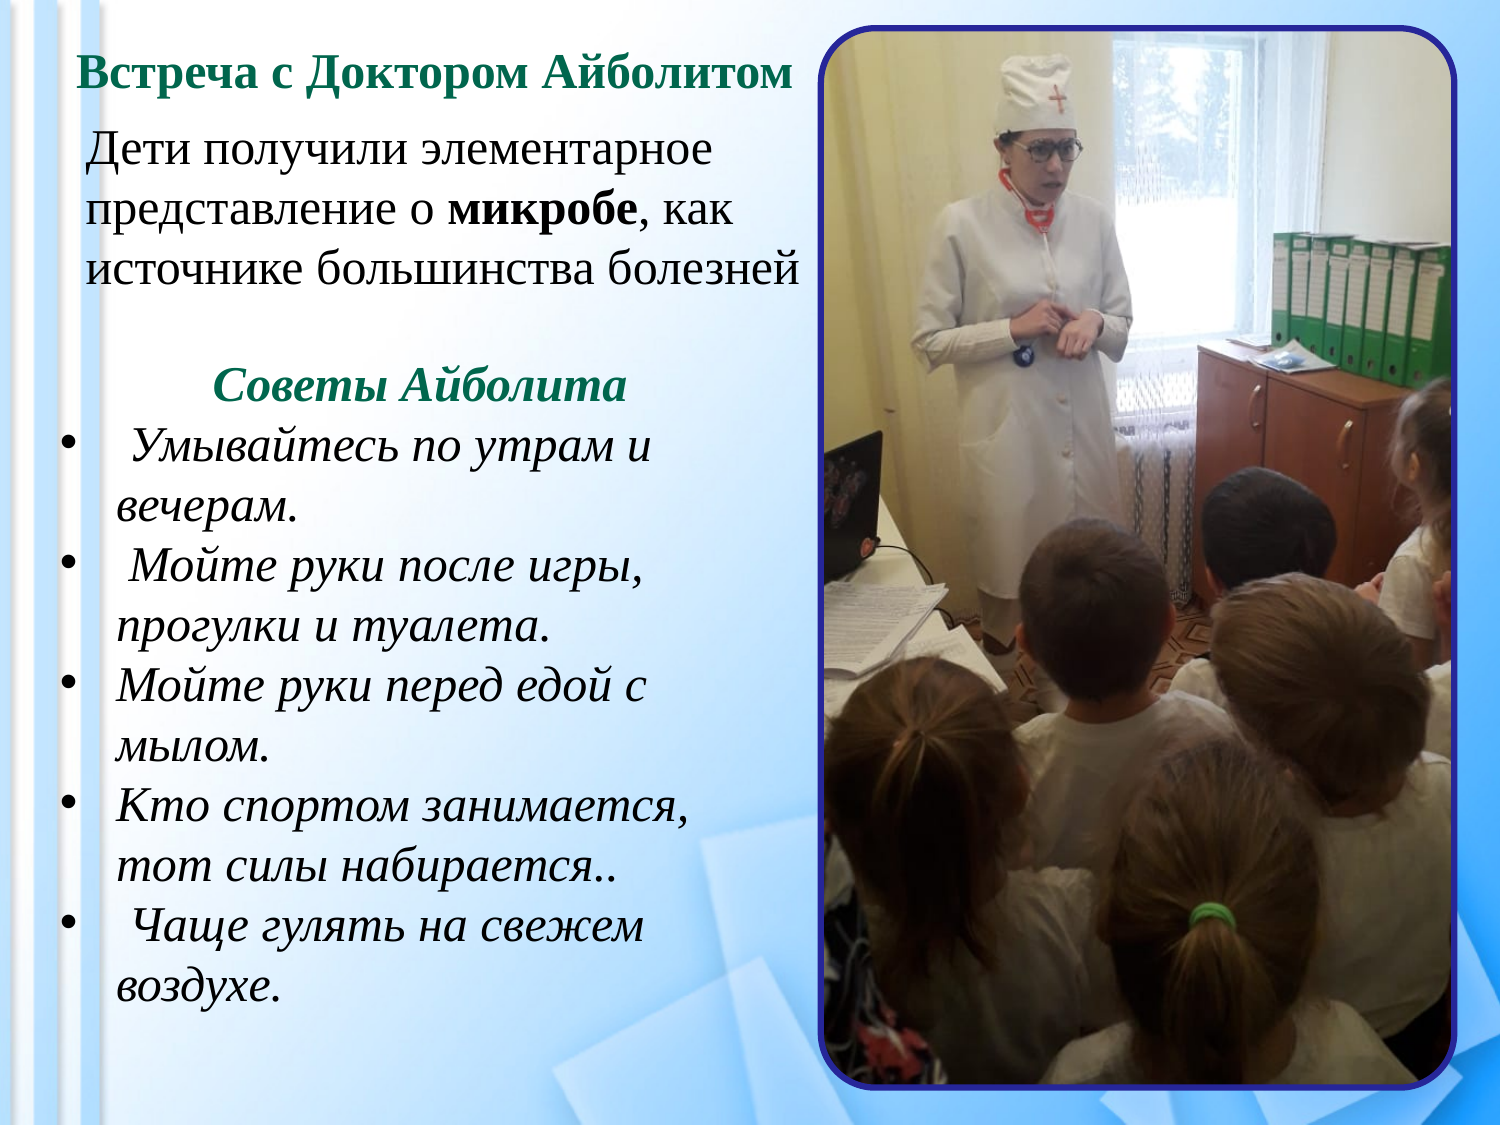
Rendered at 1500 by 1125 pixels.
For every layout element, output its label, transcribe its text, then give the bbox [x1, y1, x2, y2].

text_box Дети получили элементарное представление о микробе, как источнике большинства болезней [70, 107, 815, 303]
text_box Встреча с Доктором Айболитом [61, 31, 809, 107]
picture [0, 0, 1500, 1125]
text_box Советы Айболита Умывайтесь по утрам и вечерам. Мойте руки после игры, прогулки и туалета. Мойте руки перед едой с мылом. Кто спортом занимается, тот силы набирается.. Чаще гулять на свежем воздухе. [45, 343, 796, 1019]
